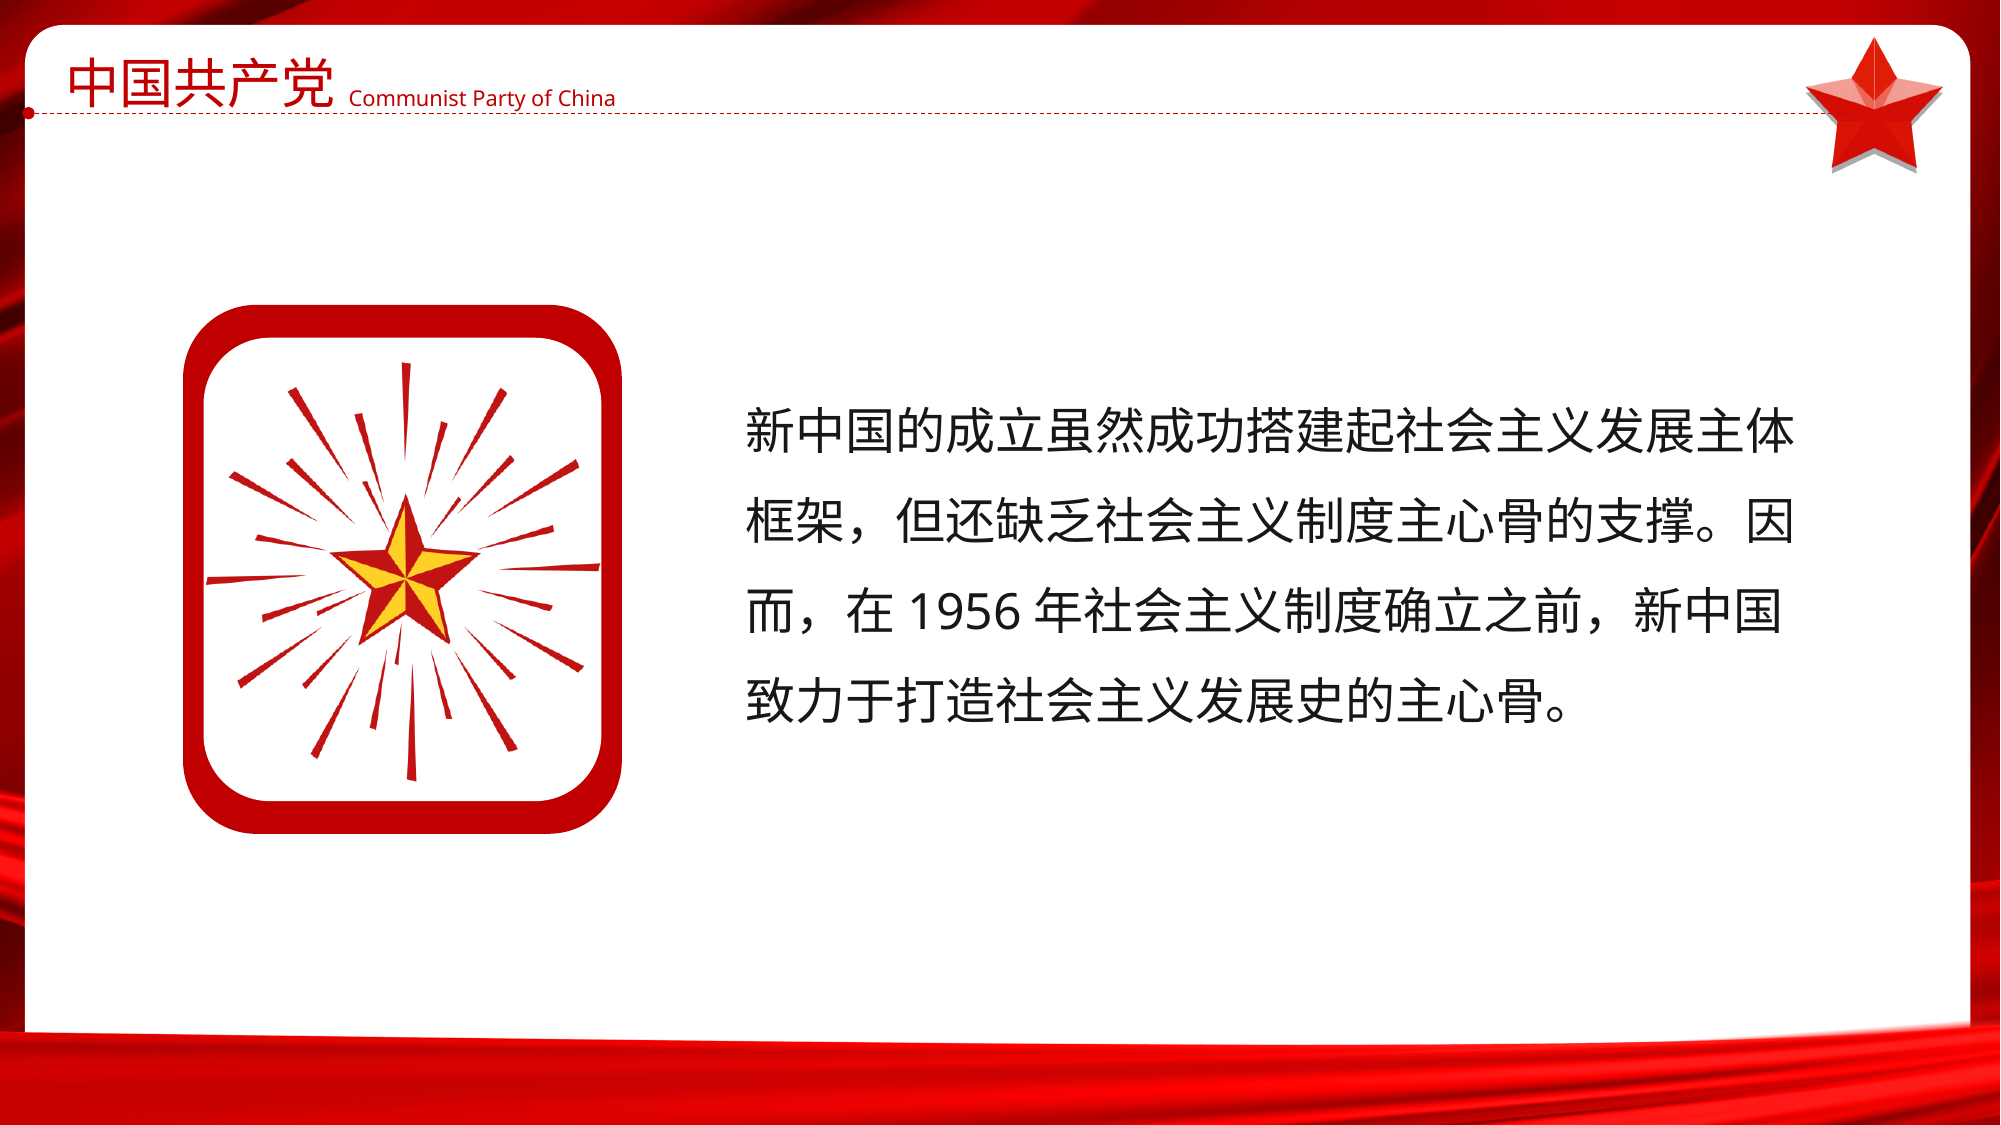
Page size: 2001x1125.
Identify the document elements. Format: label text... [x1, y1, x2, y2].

text_box 新中国的成立虽然成功搭建起社会主义发展主体框架，但还缺乏社会主义制度主心骨的支撑。因而，在1956年社会主义制度确立之前，新中国致力于打造社会主义发展史的主心骨。 [728, 360, 1818, 739]
picture [0, 0, 2000, 1125]
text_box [119, 275, 694, 850]
